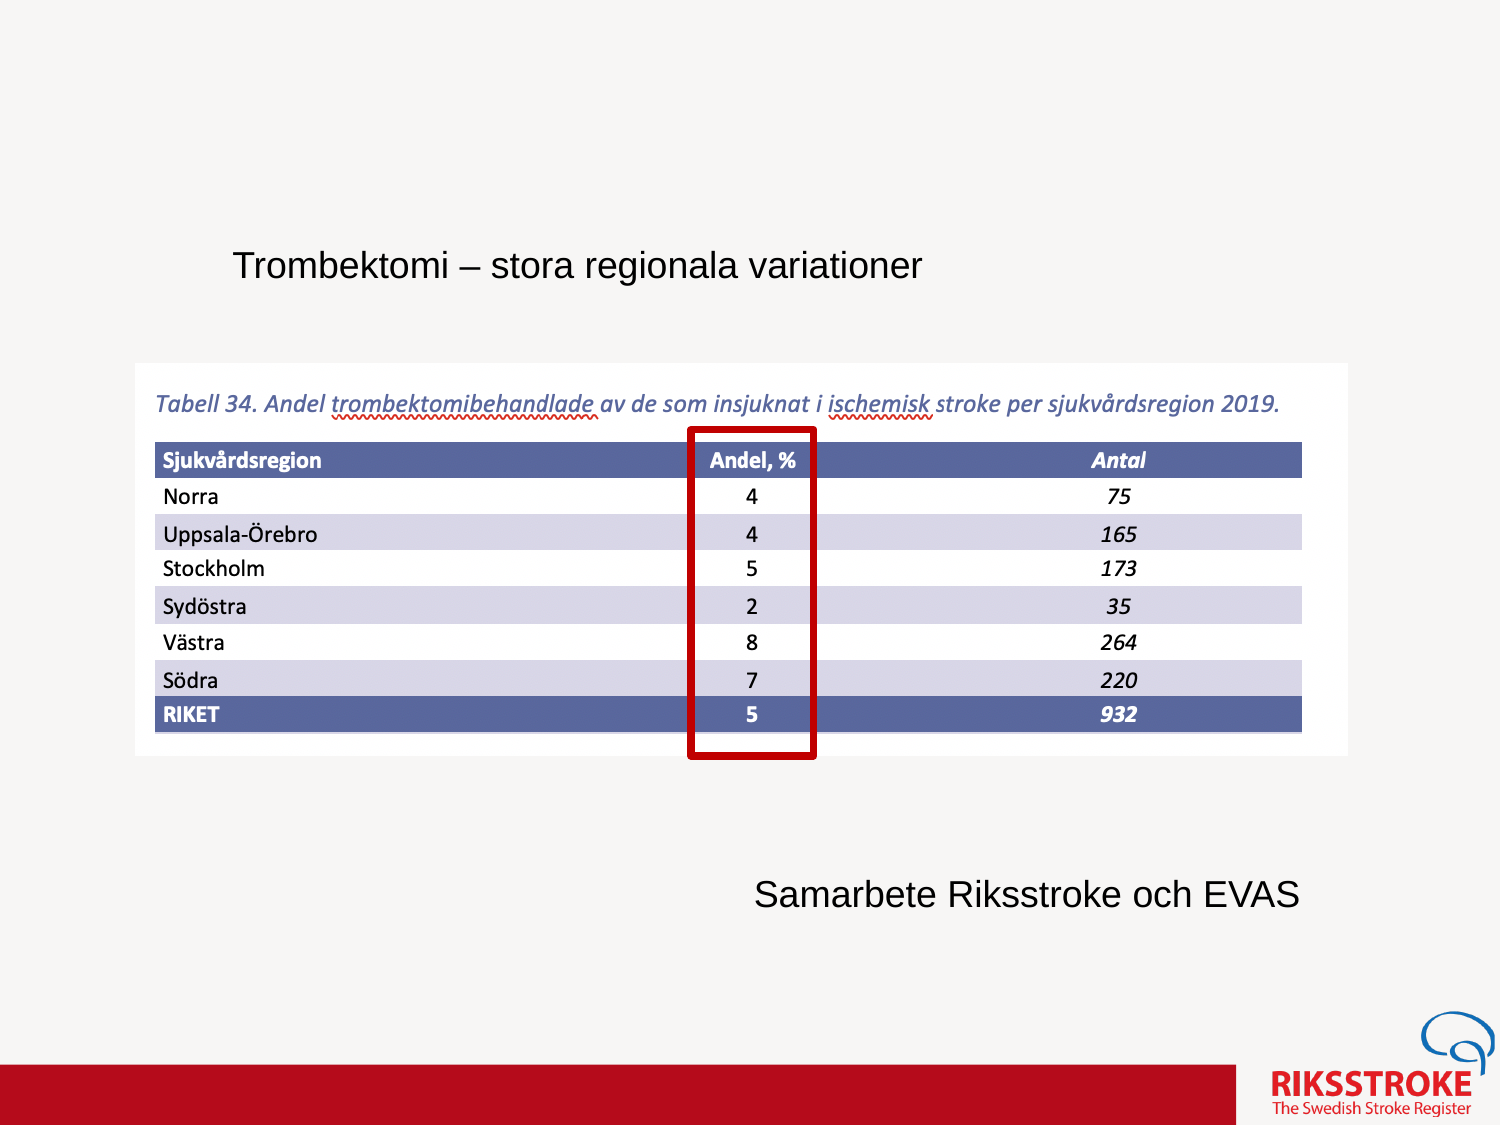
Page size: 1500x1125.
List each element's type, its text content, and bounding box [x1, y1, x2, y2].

text_box Trombektomi – stora regionala variationer [217, 233, 939, 294]
text_box Samarbete Riksstroke och EVAS [739, 862, 1316, 923]
picture [135, 363, 1348, 757]
